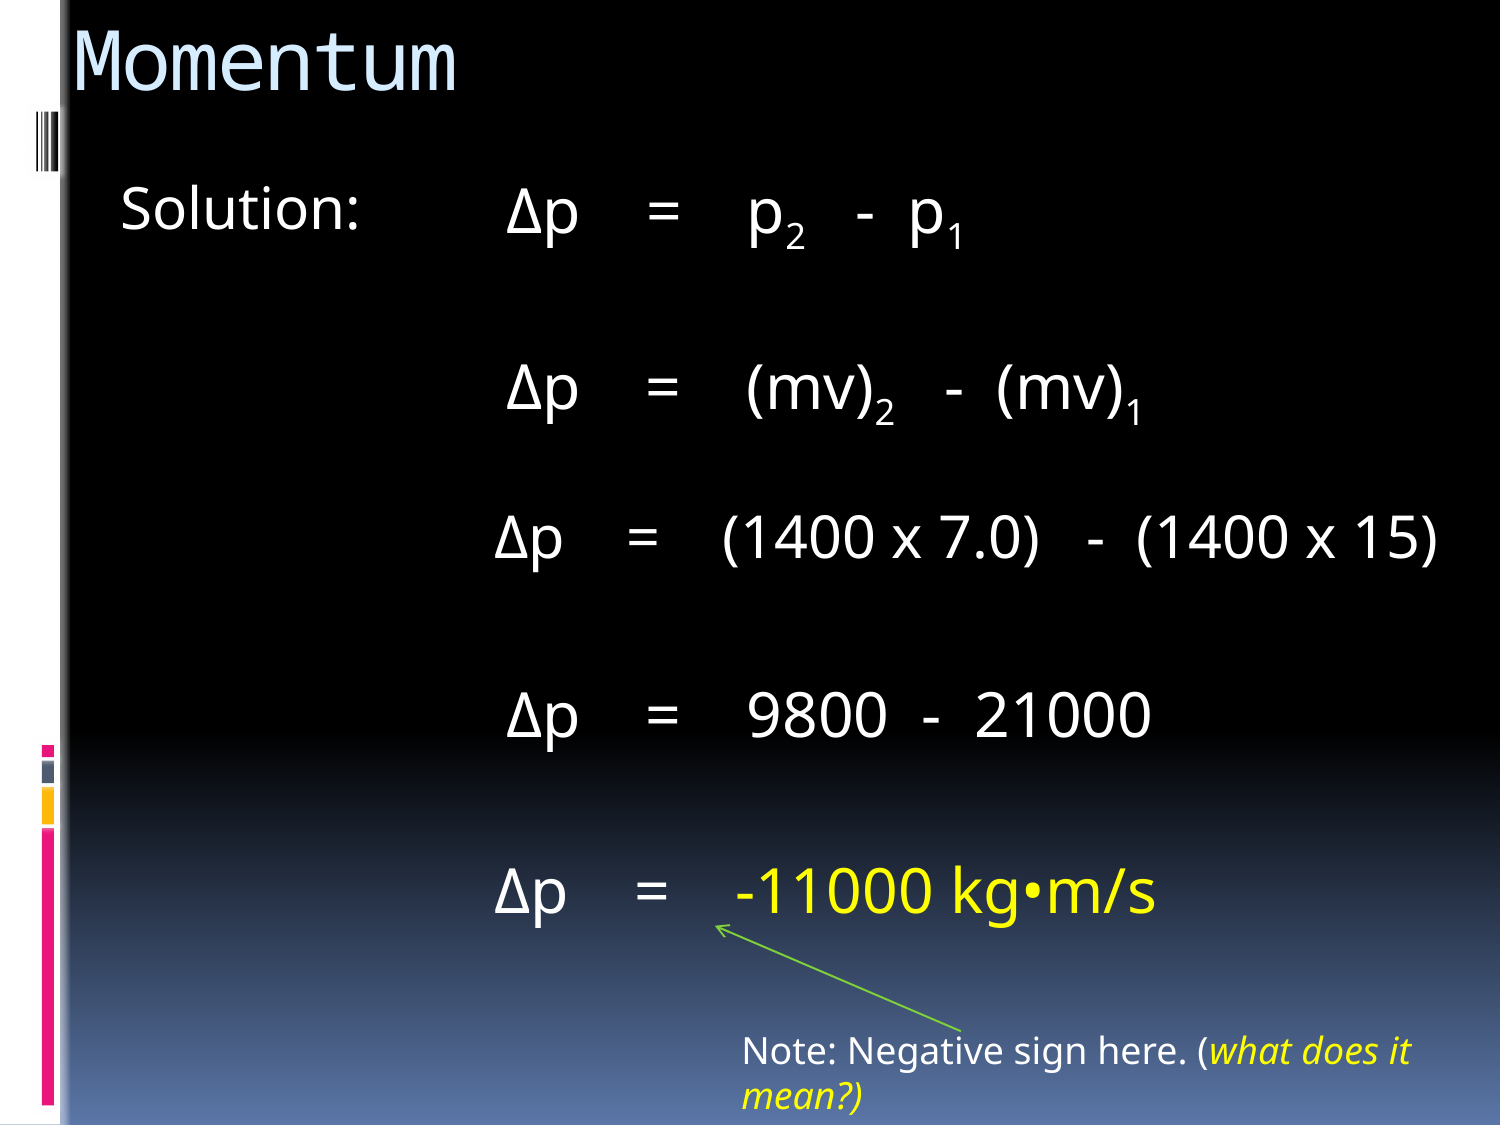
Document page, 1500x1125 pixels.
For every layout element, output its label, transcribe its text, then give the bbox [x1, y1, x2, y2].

text_box Solution: [105, 164, 586, 249]
list Δp = p2 - p1 [480, 164, 1011, 317]
title Momentum [58, 0, 1334, 150]
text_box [714, 925, 1500, 1081]
text_box Δp = (1400 x 7.0) - (1400 x 15) [468, 492, 1465, 645]
text_box Δp = (mv)2 - (mv)1 [480, 339, 1219, 492]
text_box Δp = 9800 - 21000 [480, 667, 1219, 821]
text_box Δp = -11000 kg•m/s [468, 843, 1207, 997]
